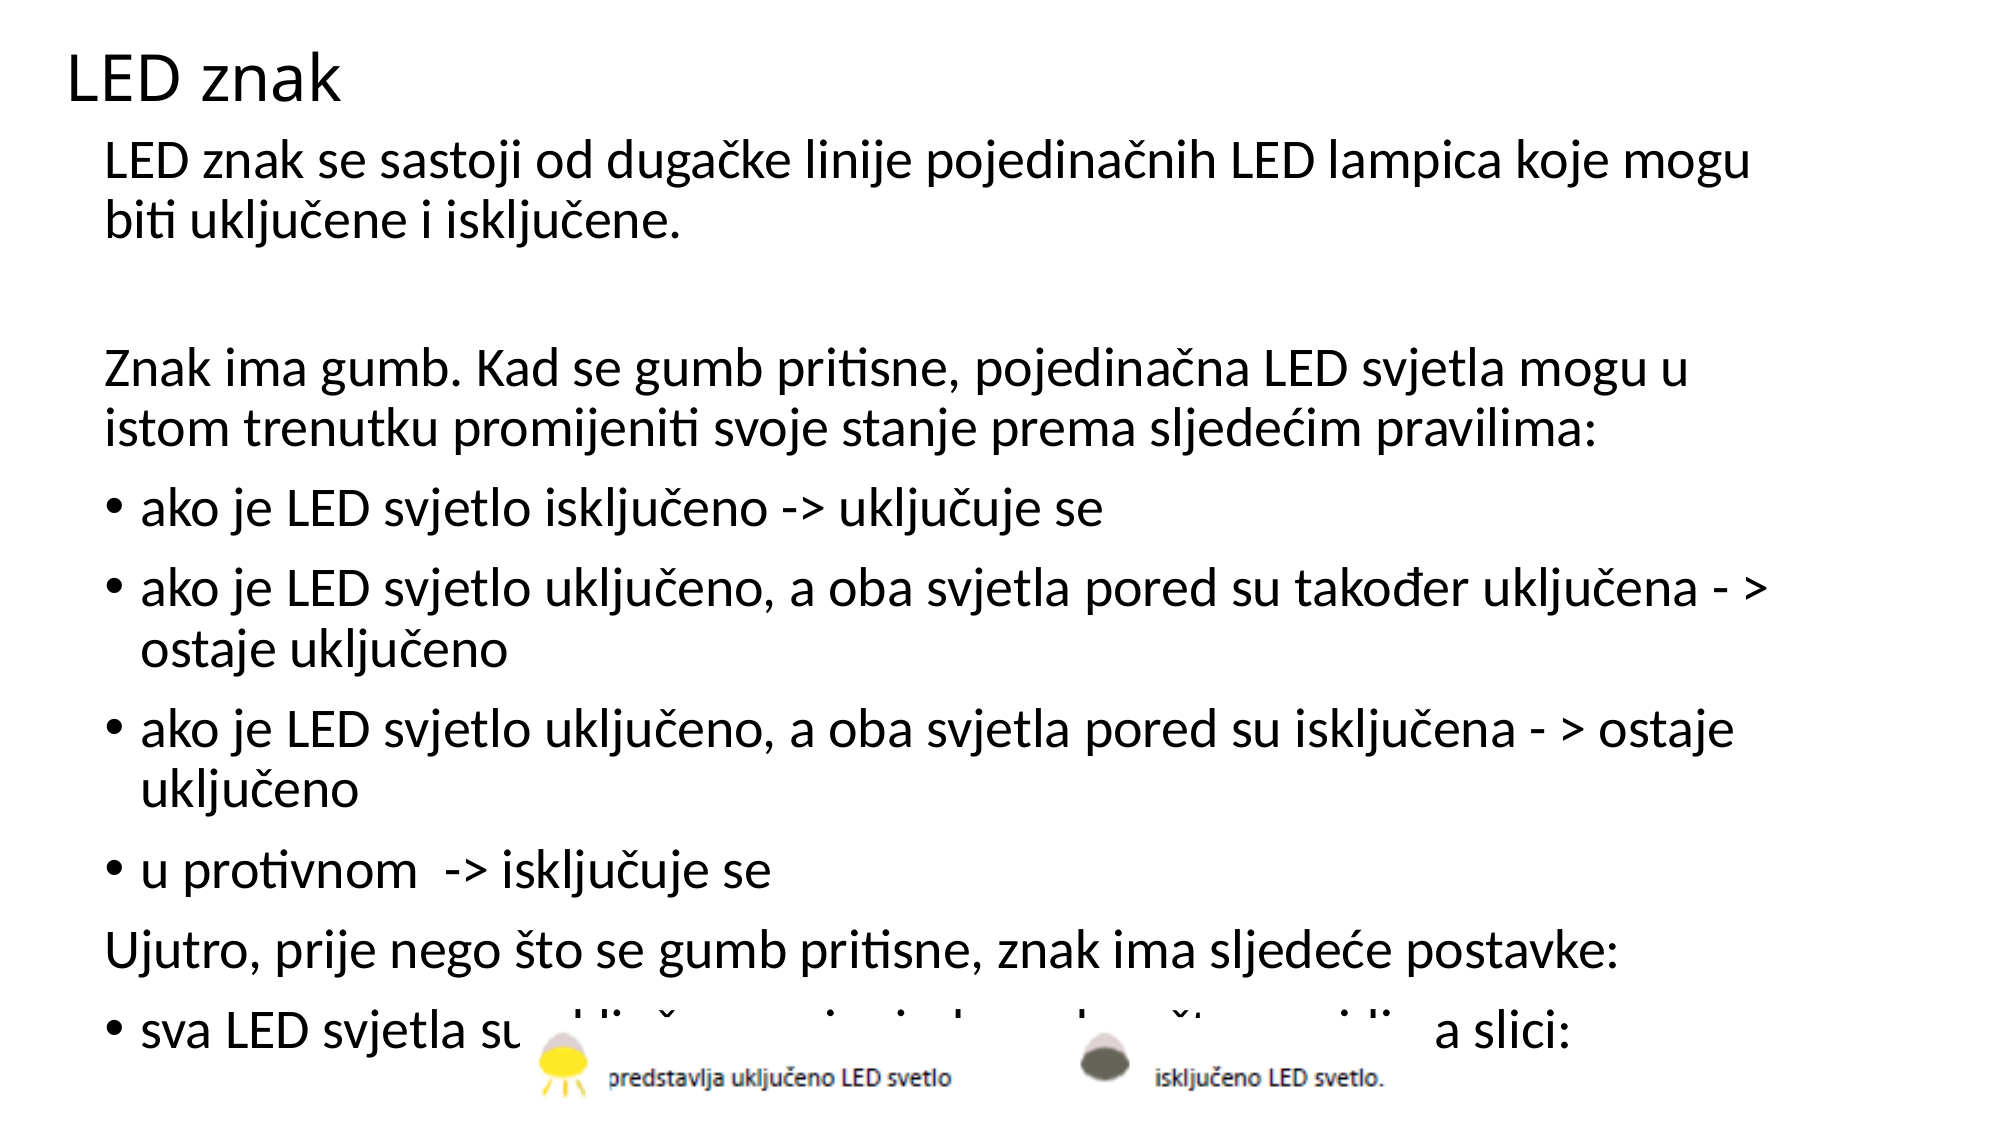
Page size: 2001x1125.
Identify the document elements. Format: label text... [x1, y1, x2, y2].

title LED znak [50, 36, 1815, 123]
list LED znak se sastoji od dugačke linije pojedinačnih LED lampica koje mogu biti uključene i isključene. Znak ima gumb. Kad se gumb pritisne, pojedinačna LED svjetla mogu u istom trenutku promijeniti svoje stanje prema sljedećim pravilima: ako je LED svjetlo isključeno -> uključuje se ako je LED svjetlo uključeno, a oba svjetla pored su također uključena - > ostaje uključeno ako je LED svjetlo uključeno, a oba svjetla pored su isključena - > ostaje uključeno u protivnom -> isključuje se Ujutro, prije nego što se gumb pritisne, znak ima sljedeće postavke: sva LED svjetla su uključena osim jednog, kao što se vidi na slici: [89, 122, 1815, 1076]
picture [520, 1018, 1436, 1098]
